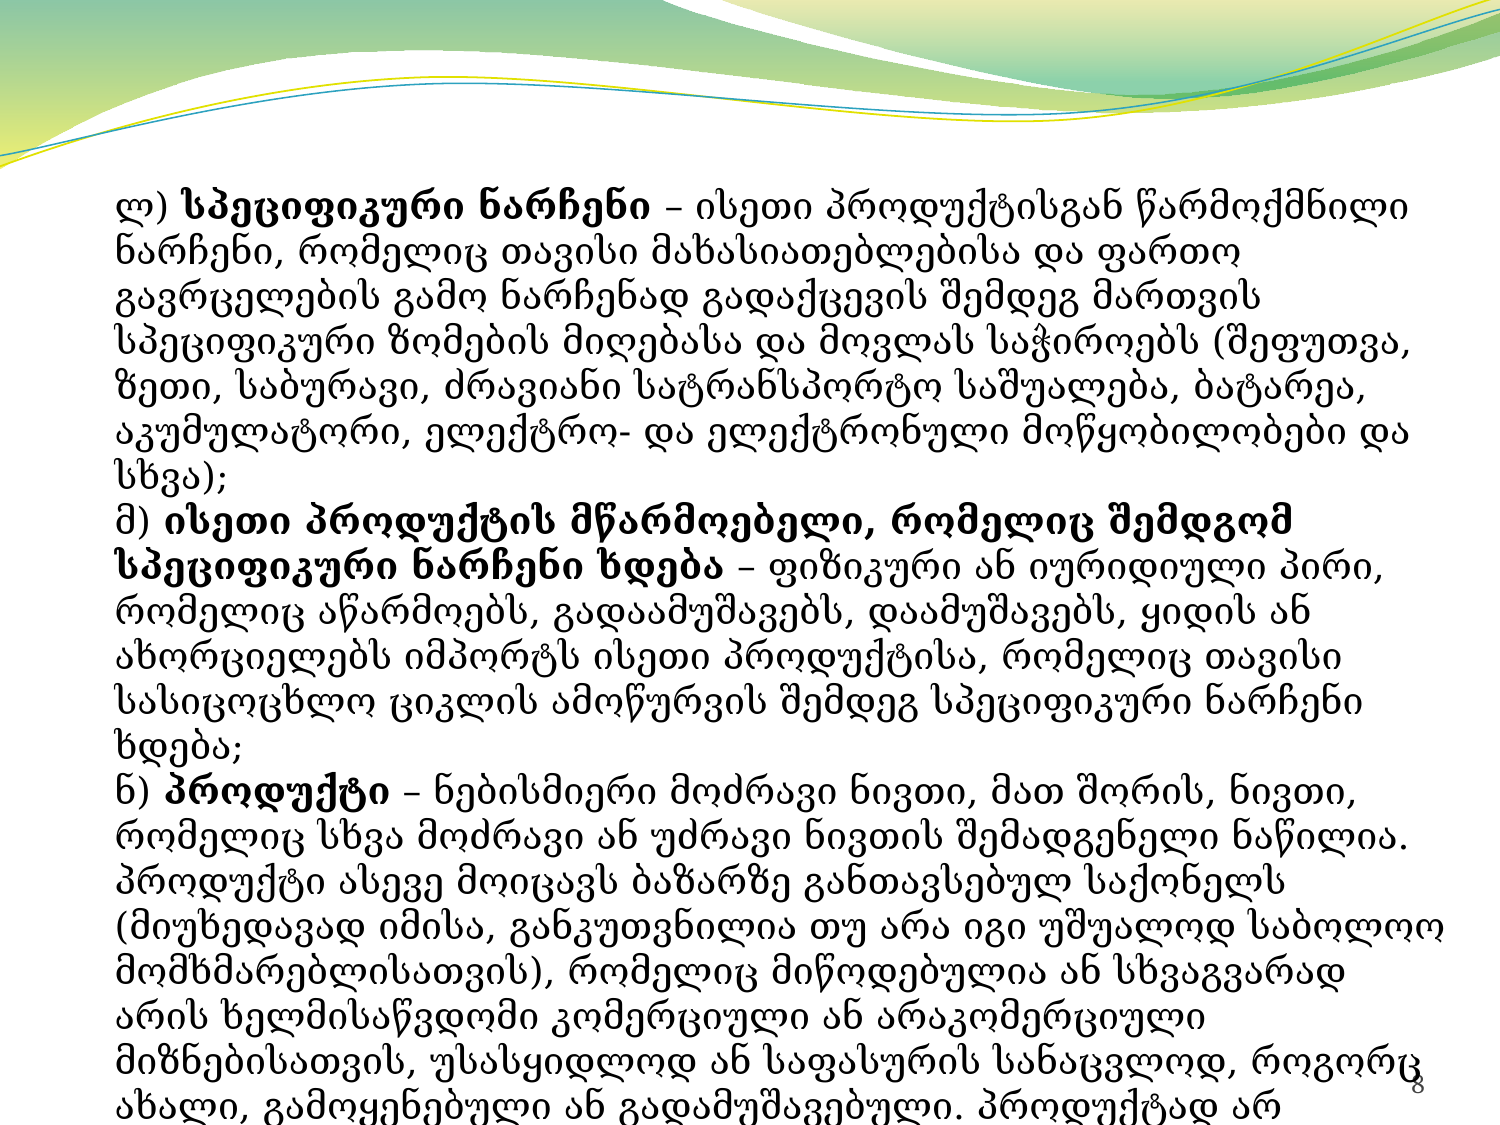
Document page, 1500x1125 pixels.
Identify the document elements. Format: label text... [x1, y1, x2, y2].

text_box ლ) სპეციფიკური ნარჩენი – ისეთი პროდუქტისგან წარმოქმნილი ნარჩენი, რომელიც თავისი მახასიათებლებისა და ფართო გავრცელების გამო ნარჩენად გადაქცევის შემდეგ მართვის სპეციფიკური ზომების მიღებასა და მოვლას საჭიროებს (შეფუთვა, ზეთი, საბურავი, ძრავიანი სატრანსპორტო საშუალება, ბატარეა, აკუმულატორი, ელექტრო- და ელექტრონული მოწყობილობები და სხვა); მ) ისეთი პროდუქტის მწარმოებელი, რომელიც შემდგომ სპეციფიკური ნარჩენი ხდება – ფიზიკური ან იურიდიული პირი, რომელიც აწარმოებს, გადაამუშავებს, დაამუშავებს, ყიდის ან ახორციელებს იმპორტს ისეთი პროდუქტისა, რომელიც თავისი სასიცოცხლო ციკლის ამოწურვის შემდეგ სპეციფიკური ნარჩენი ხდება; ნ) პროდუქტი – ნებისმიერი მოძრავი ნივთი, მათ შორის, ნივთი, რომელიც სხვა მოძრავი ან უძრავი ნივთის შემადგენელი ნაწილია. პროდუქტი ასევე მოიცავს ბაზარზე განთავსებულ საქონელს (მიუხედავად იმისა, განკუთვნილია თუ არა იგი უშუალოდ საბოლოო მომხმარებლისათვის), რომელიც მიწოდებულია ან სხვაგვარად არის ხელმისაწვდომი კომერციული ან არაკომერციული მიზნებისათვის, უსასყიდლოდ ან საფასურის სანაცვლოდ, როგორც ახალი, გამოყენებული ან გადამუშავებული. პროდუქტად არ ითვლება მასთან დაკავშირებული მომსახურება; [99, 174, 1463, 1125]
